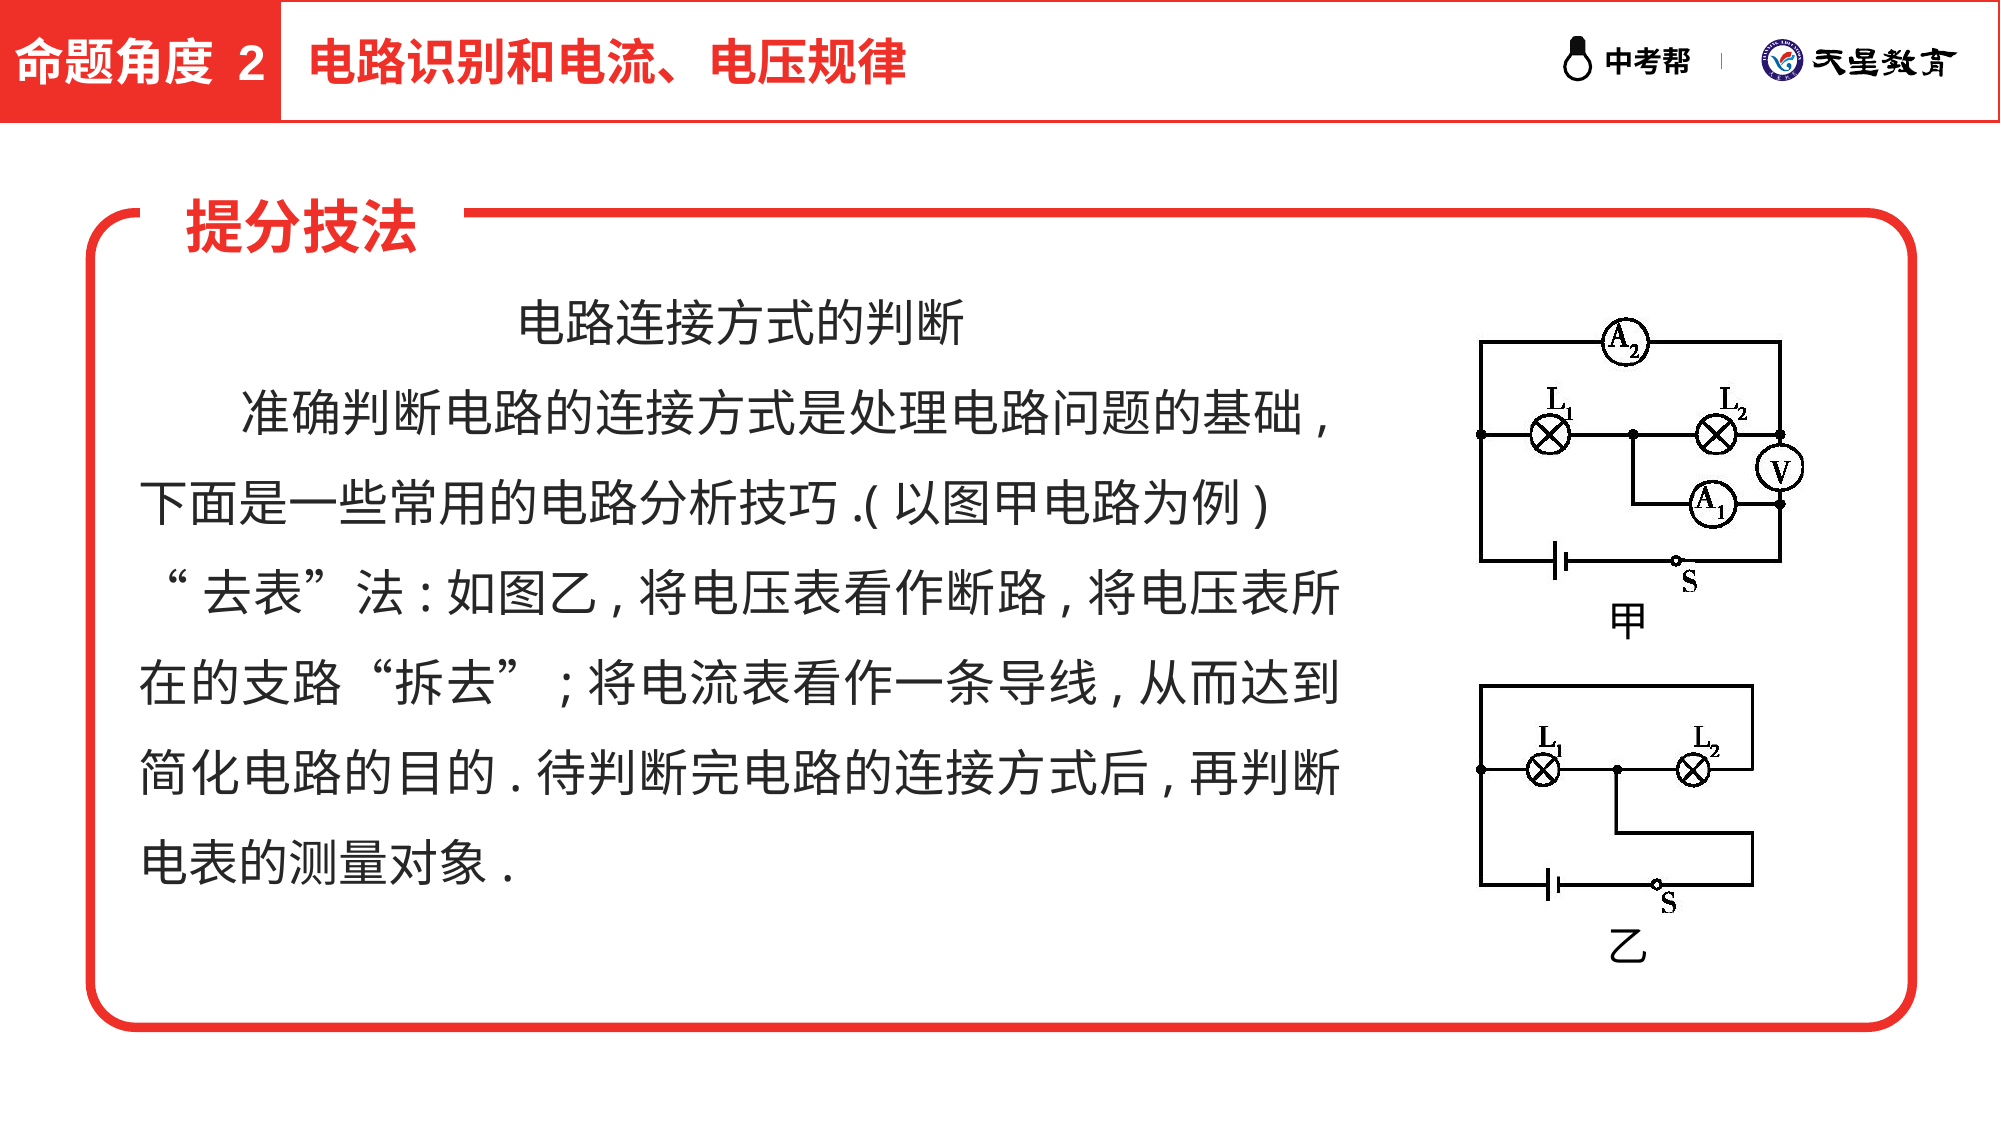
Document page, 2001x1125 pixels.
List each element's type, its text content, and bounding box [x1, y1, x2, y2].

text_box 电路连接方式的判断 准确判断电路的连接方式是处理电路问题的基础,下面是一些常用的电路分析技巧.(以图甲电路为例) “去表”法:如图乙,将电压表看作断路,将电压表所在的支路“拆去”;将电流表看作一条导线,从而达到简化电路的目的.待判断完电路的连接方式后,再判断电表的测量对象. [124, 254, 1357, 900]
text_box 乙 [1592, 913, 1688, 978]
text_box 命题角度 2 [1, 0, 280, 122]
text_box 电路识别和电流、电压规律 [276, 0, 2000, 123]
picture [1476, 684, 1755, 913]
text_box [89, 211, 1914, 1029]
text_box 提分技法 [140, 148, 464, 268]
picture [1476, 317, 1804, 593]
text_box 甲 [1592, 593, 1688, 653]
